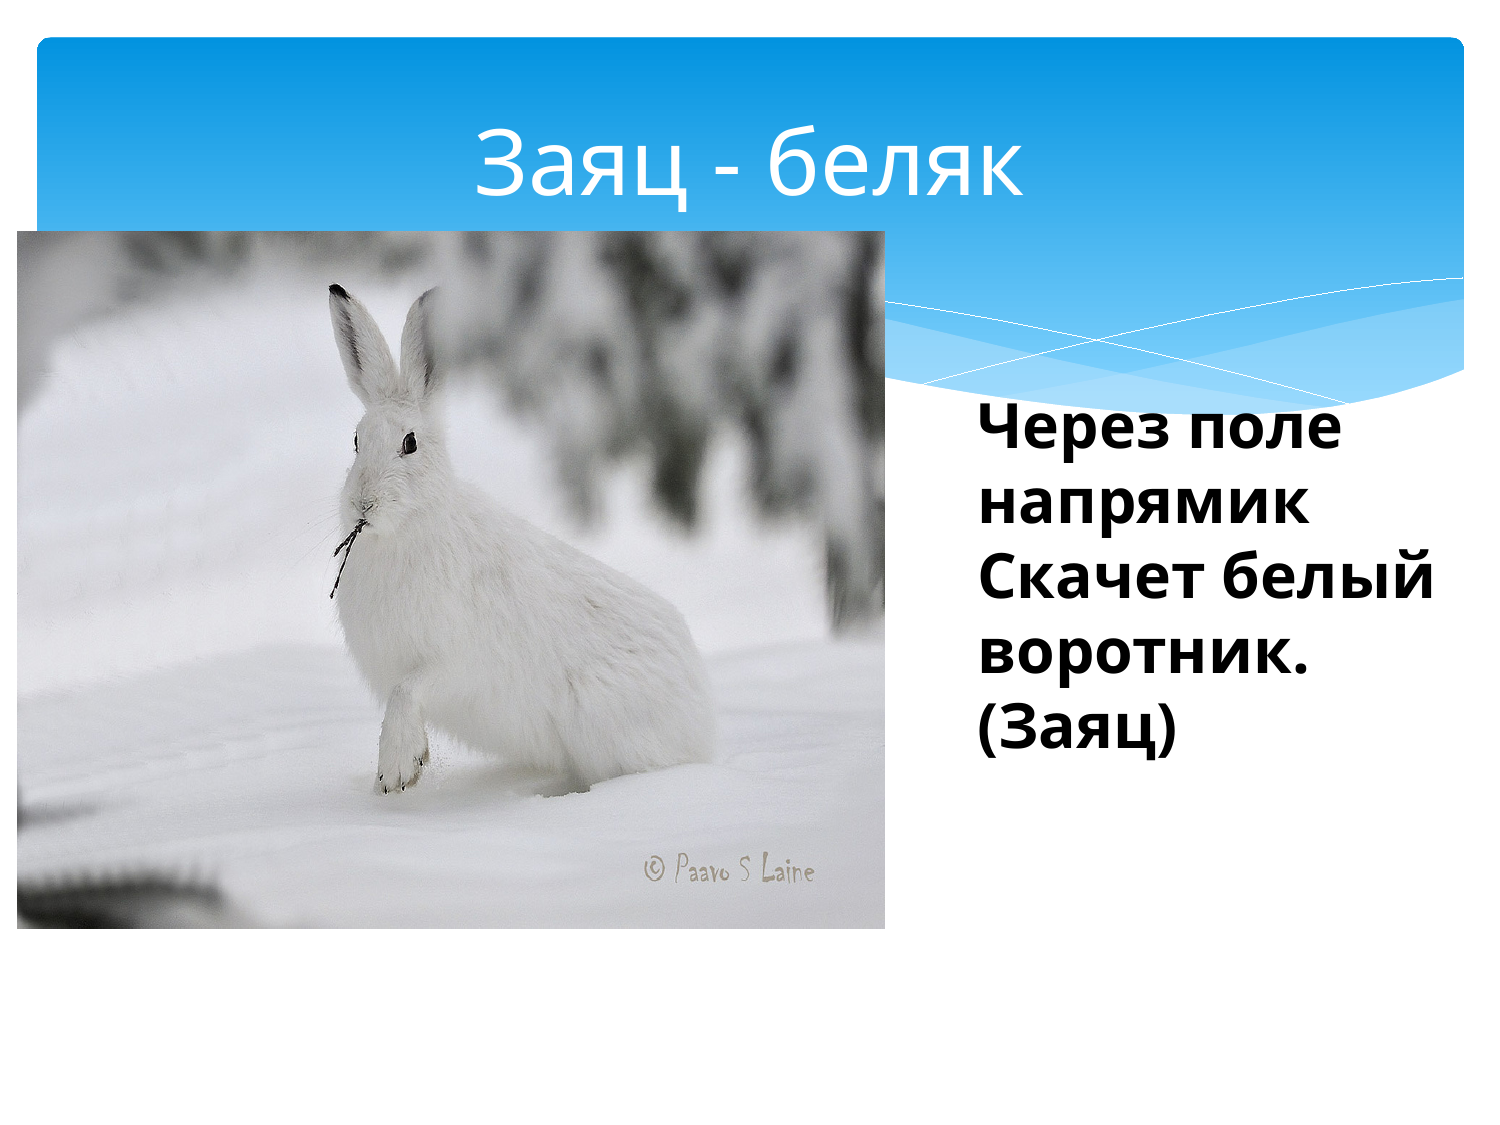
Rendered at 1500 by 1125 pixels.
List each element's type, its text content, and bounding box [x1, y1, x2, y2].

title Заяц - беляк [75, 55, 1425, 261]
text_box Через поле напрямик Скачет белый воротник. (Заяц) [962, 378, 1471, 769]
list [17, 231, 885, 929]
